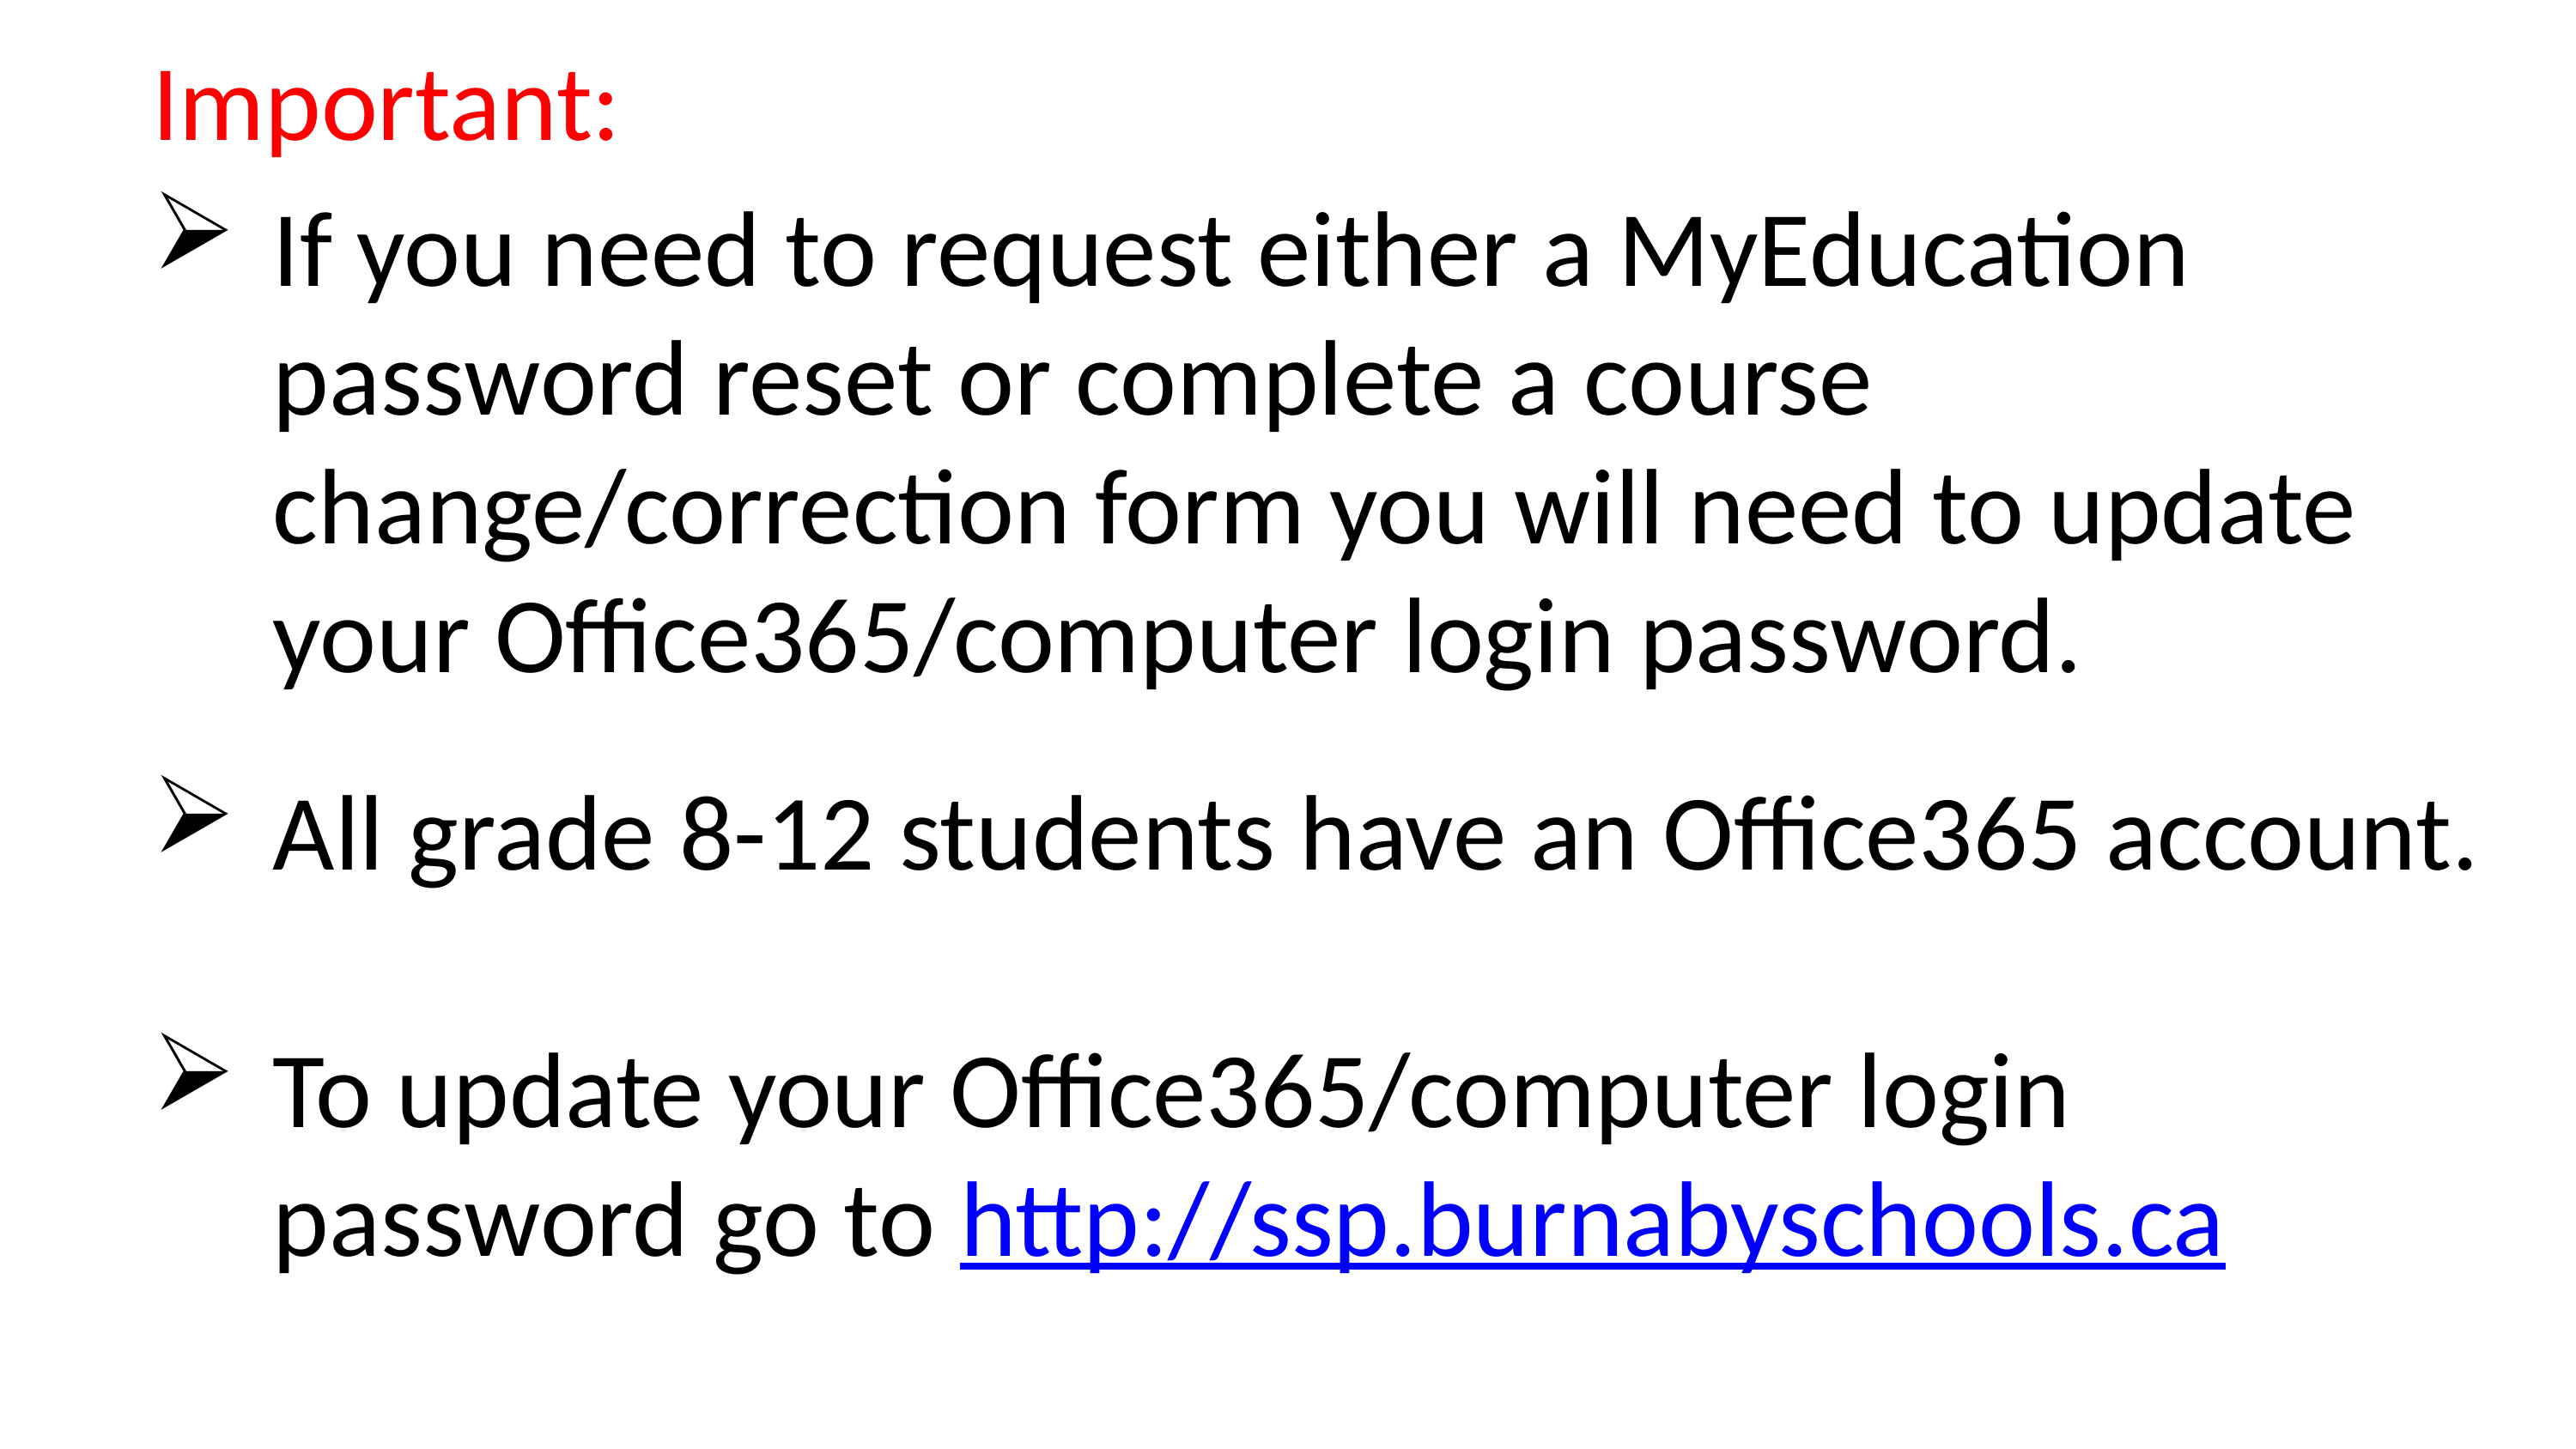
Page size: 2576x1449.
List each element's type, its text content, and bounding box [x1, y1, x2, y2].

text_box Important: If you need to request either a MyEducation password reset or complete a course change/correction form you will need to update your Office365/computer login password. All grade 8-12 students have an Office365 account. To update your Office365/computer login password go to http://ssp.burnabyschools.ca [139, 27, 2501, 1449]
